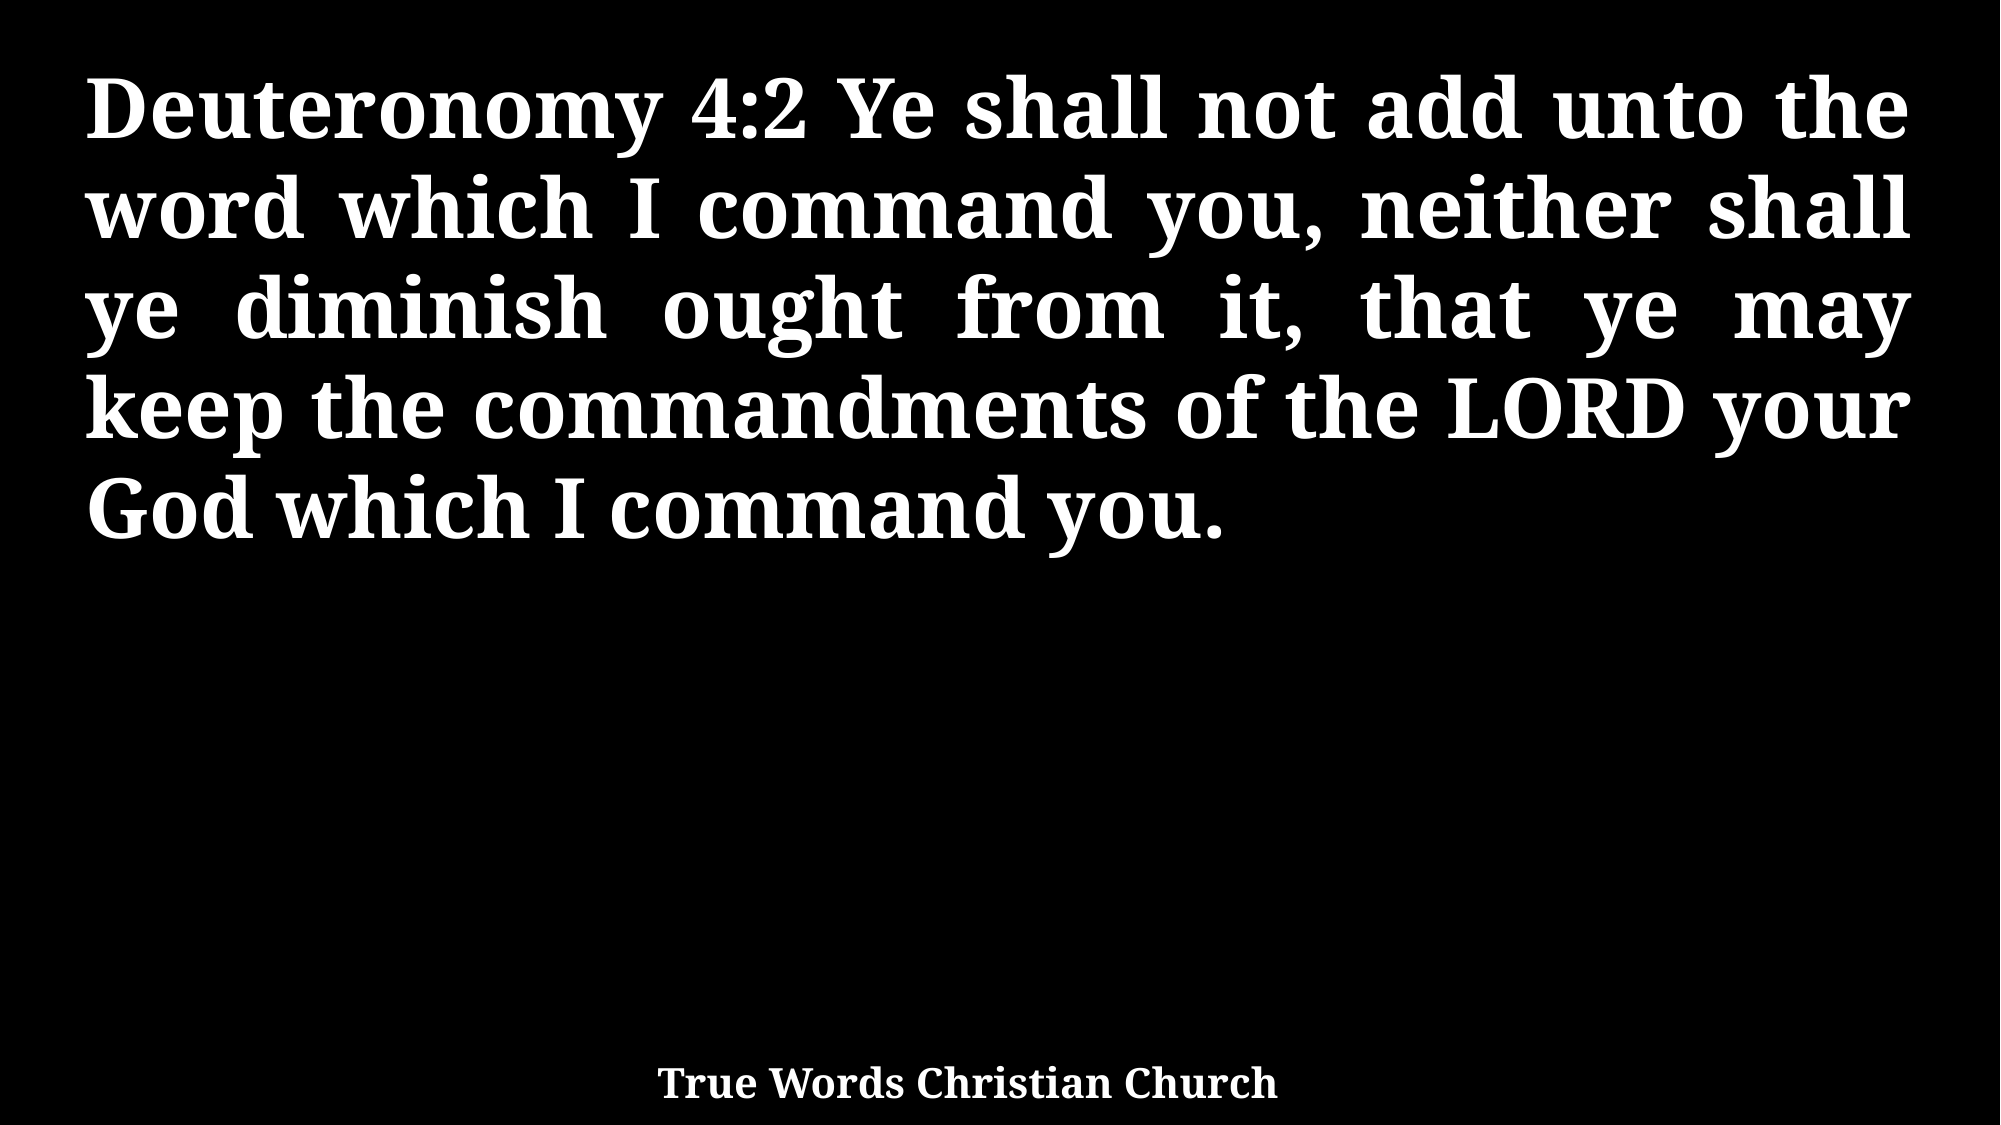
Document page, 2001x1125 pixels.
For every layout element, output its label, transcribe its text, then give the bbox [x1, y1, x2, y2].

text_box Deuteronomy 4:2 Ye shall not add unto the word which I command you, neither shall ye diminish ought from it, that ye may keep the commandments of the LORD your God which I command you. [71, 48, 1928, 563]
text_box True Words Christian Church [642, 1049, 1294, 1114]
